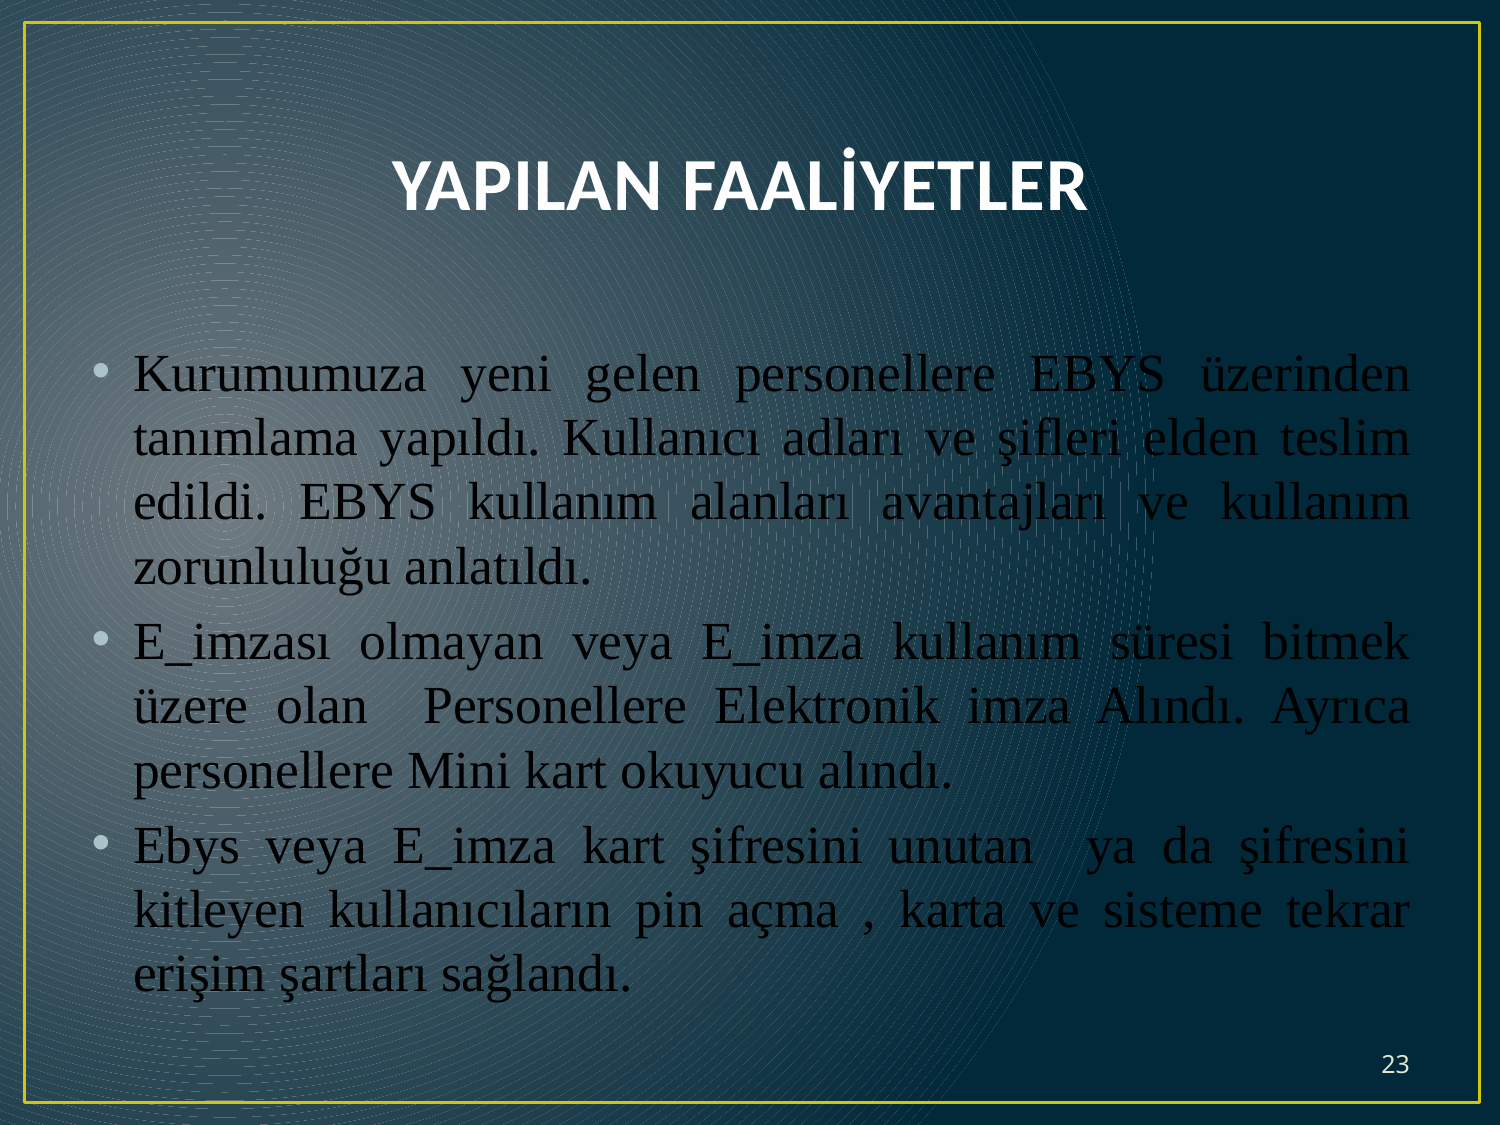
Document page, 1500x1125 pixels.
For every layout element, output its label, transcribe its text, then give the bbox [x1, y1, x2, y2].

slide_number 23 [1074, 1035, 1425, 1096]
title YAPILAN FAALİYETLER [75, 45, 1425, 233]
list Kurumumuza yeni gelen personellere EBYS üzerinden tanımlama yapıldı. Kullanıcı adları ve şifleri elden teslim edildi. EBYS kullanım alanları avantajları ve kullanım zorunluluğu anlatıldı. E_imzası olmayan veya E_imza kullanım süresi bitmek üzere olan Personellere Elektronik imza Alındı. Ayrıca personellere Mini kart okuyucu alındı. Ebys veya E_imza kart şifresini unutan ya da şifresini kitleyen kullanıcıların pin açma , karta ve sisteme tekrar erişim şartları sağlandı. [76, 255, 1427, 1052]
